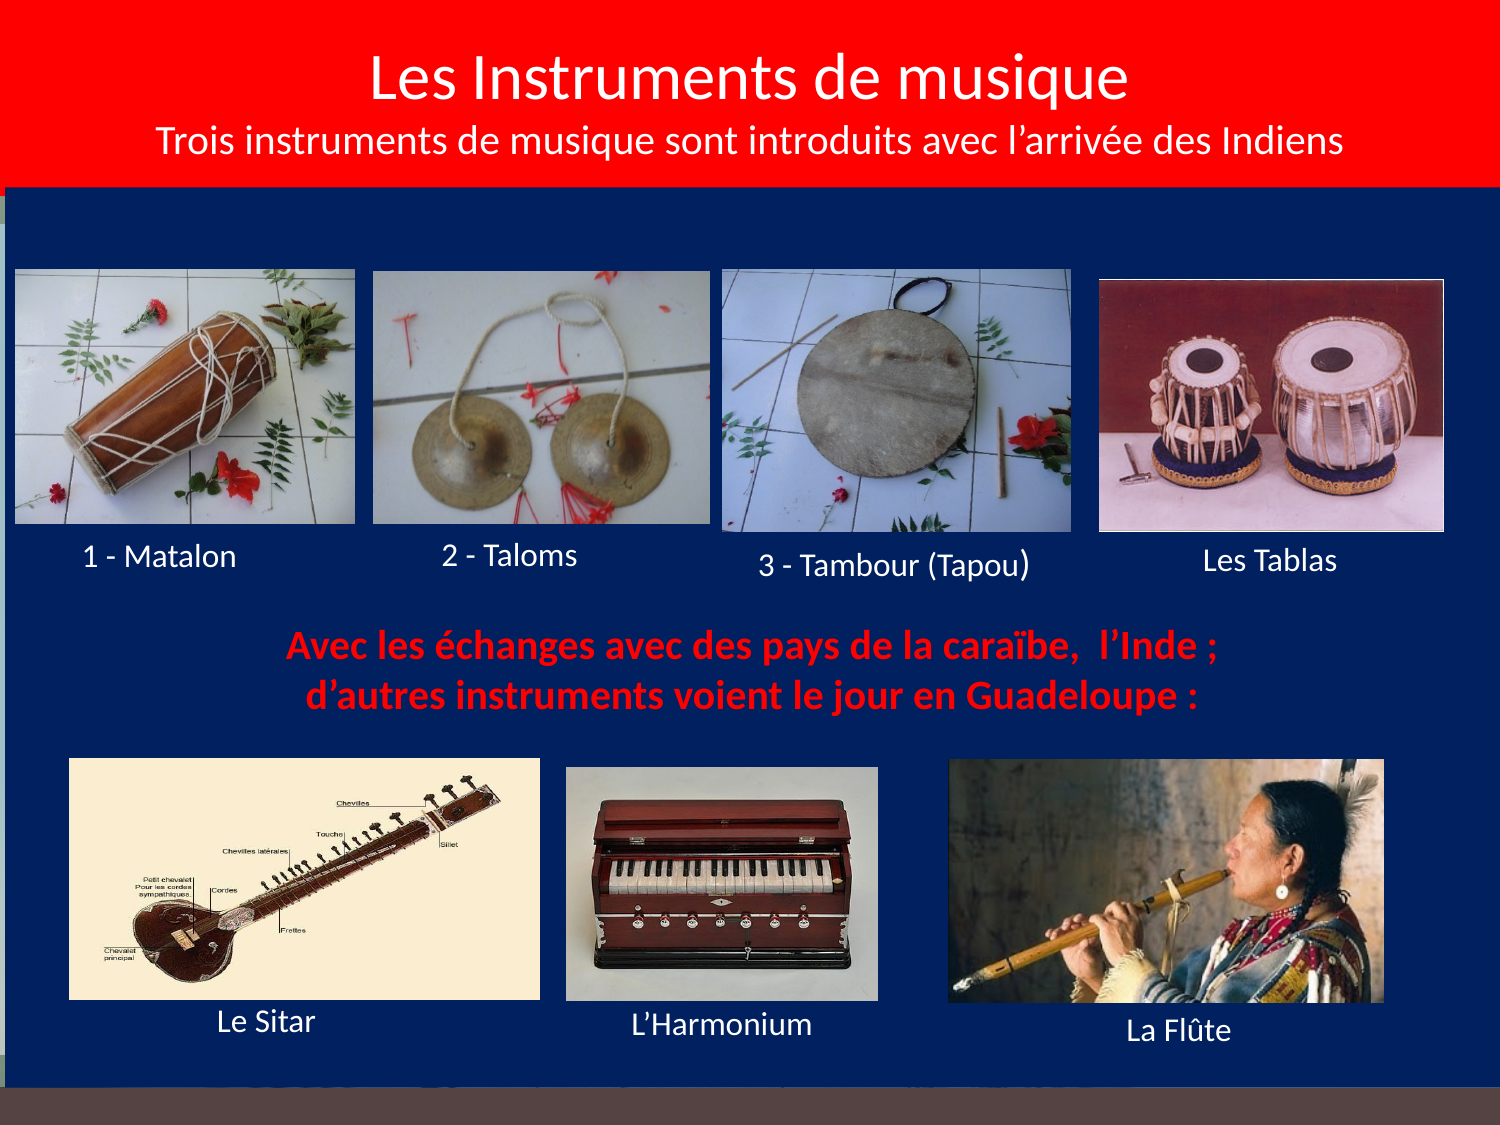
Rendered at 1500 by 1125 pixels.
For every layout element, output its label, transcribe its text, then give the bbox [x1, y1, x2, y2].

text_box Le Sitar [55, 986, 478, 1052]
text_box Les Instruments de musique Trois instruments de musique sont introduits avec l’arrivée des Indiens [0, 0, 1500, 198]
picture [69, 758, 540, 1000]
picture [15, 269, 355, 524]
text_box 3 - Tambour (Tapou) [713, 526, 1076, 596]
picture [948, 759, 1384, 1003]
text_box 1 - Matalon [0, 517, 362, 592]
text_box [122, 608, 1444, 671]
text_box L’Harmonium [581, 1009, 863, 1058]
text_box La Flûte [976, 1010, 1382, 1052]
text_box 2 - Taloms [302, 517, 713, 589]
text_box Avec les échanges avec des pays de la caraïbe, l’Inde ; d’autres instruments voient le jour en Guadeloupe : [3, 185, 1500, 1090]
picture [373, 271, 710, 525]
text_box Les Tablas [1097, 538, 1444, 581]
picture [1098, 279, 1444, 532]
picture [566, 767, 878, 1001]
picture [722, 269, 1071, 532]
